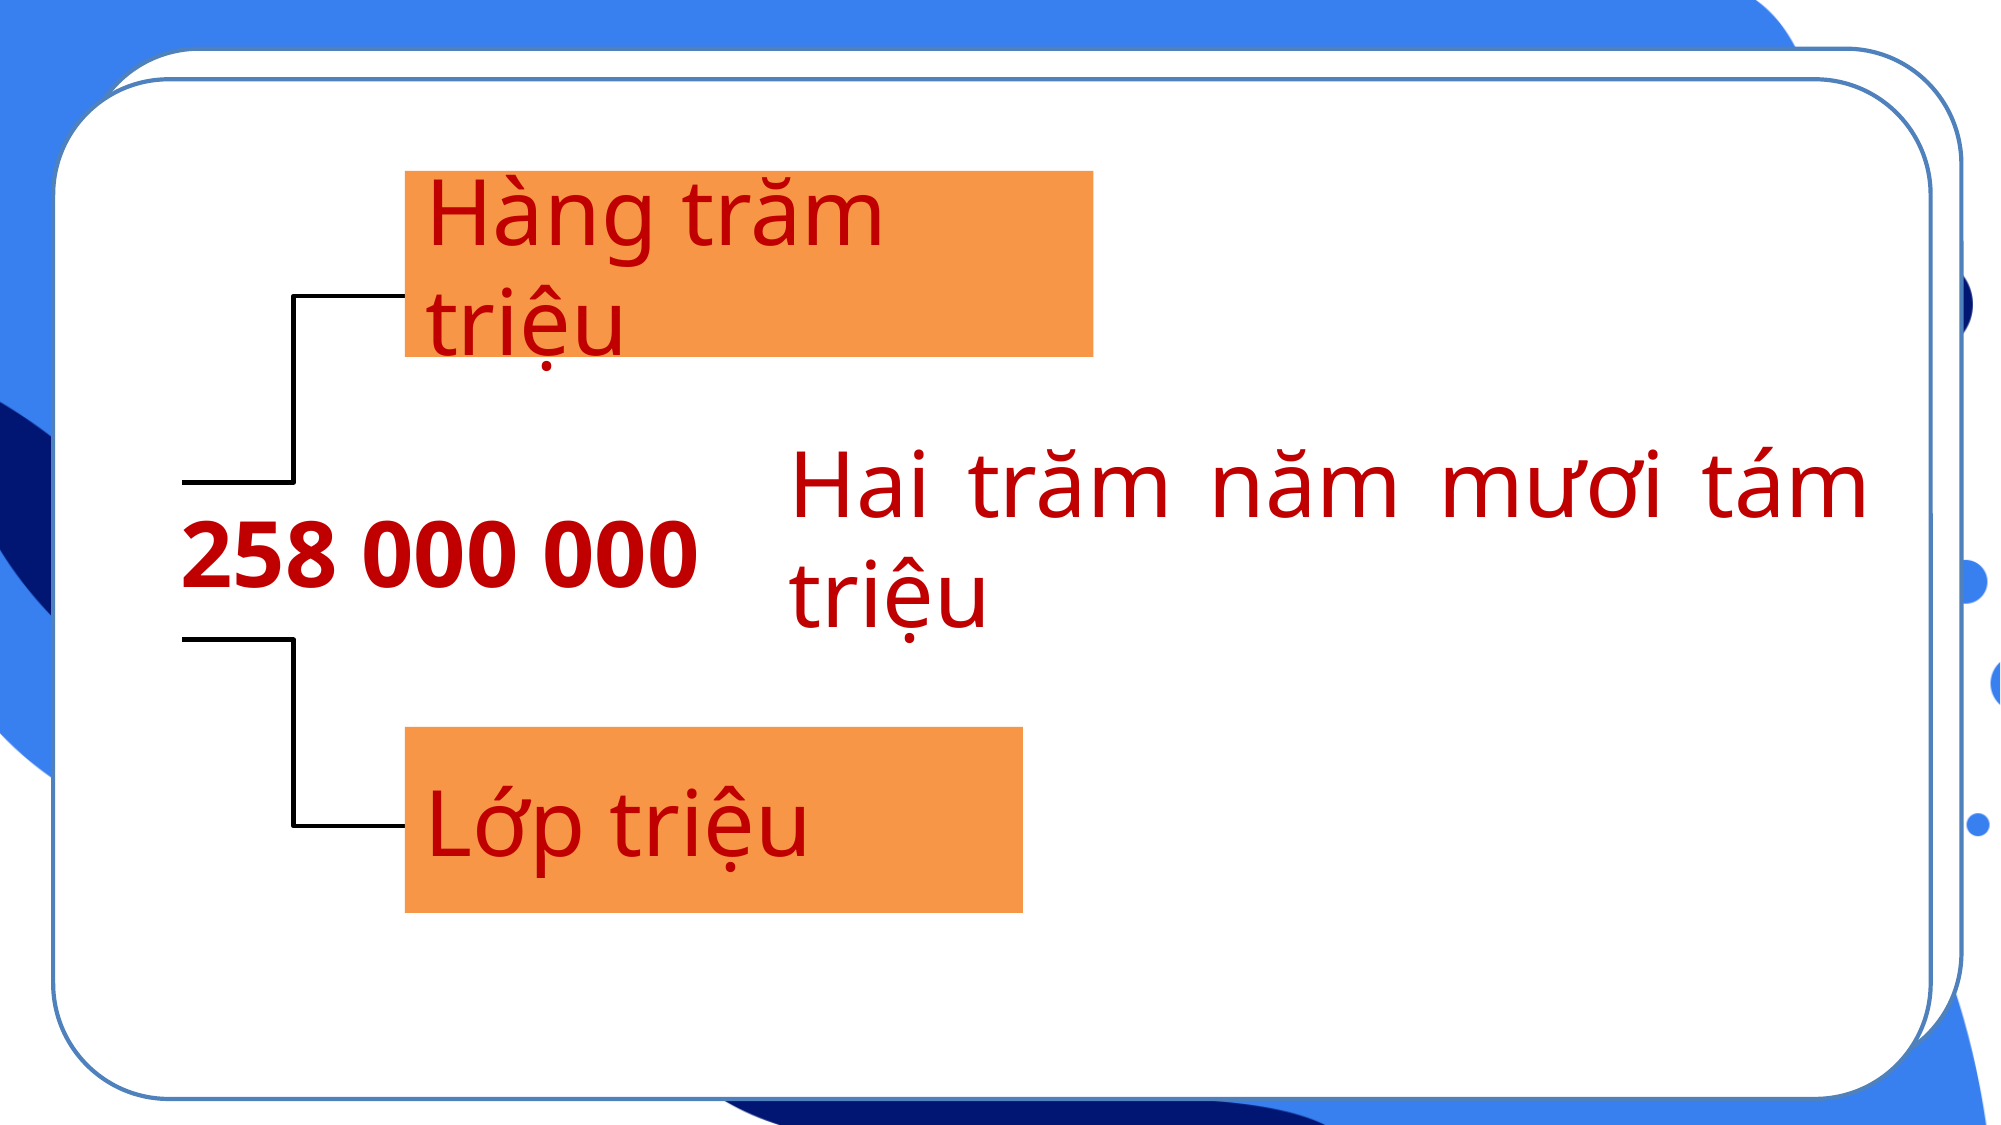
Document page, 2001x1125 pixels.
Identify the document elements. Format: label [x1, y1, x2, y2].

text_box [52, 48, 1962, 1100]
text_box [181, 295, 406, 483]
text_box [181, 639, 406, 827]
picture [0, 0, 2001, 1125]
